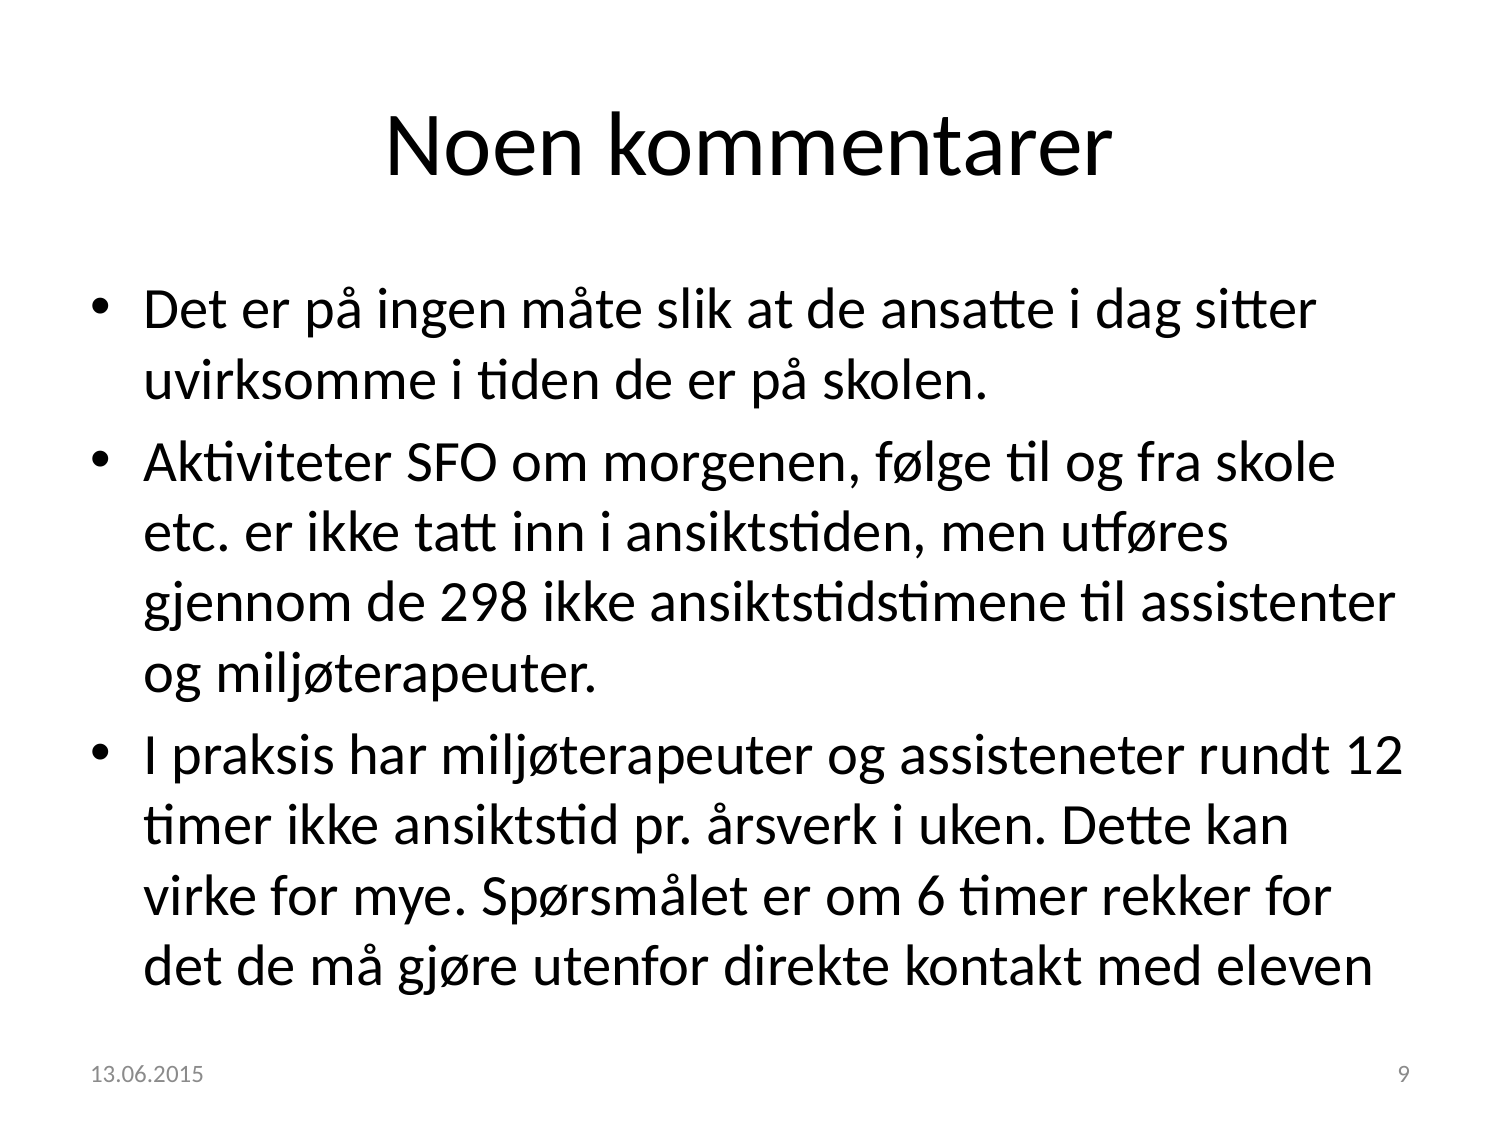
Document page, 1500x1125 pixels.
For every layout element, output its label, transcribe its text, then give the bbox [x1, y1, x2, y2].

list Det er på ingen måte slik at de ansatte i dag sitter uvirksomme i tiden de er på skolen. Aktiviteter SFO om morgenen, følge til og fra skole etc. er ikke tatt inn i ansiktstiden, men utføres gjennom de 298 ikke ansiktstidstimene til assistenter og miljøterapeuter. I praksis har miljøterapeuter og assisteneter rundt 12 timer ikke ansiktstid pr. årsverk i uken. Dette kan virke for mye. Spørsmålet er om 6 timer rekker for det de må gjøre utenfor direkte kontakt med eleven [75, 262, 1425, 1005]
slide_number 9 [1074, 1042, 1425, 1103]
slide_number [75, 1042, 425, 1103]
title Noen kommentarer [75, 45, 1425, 233]
